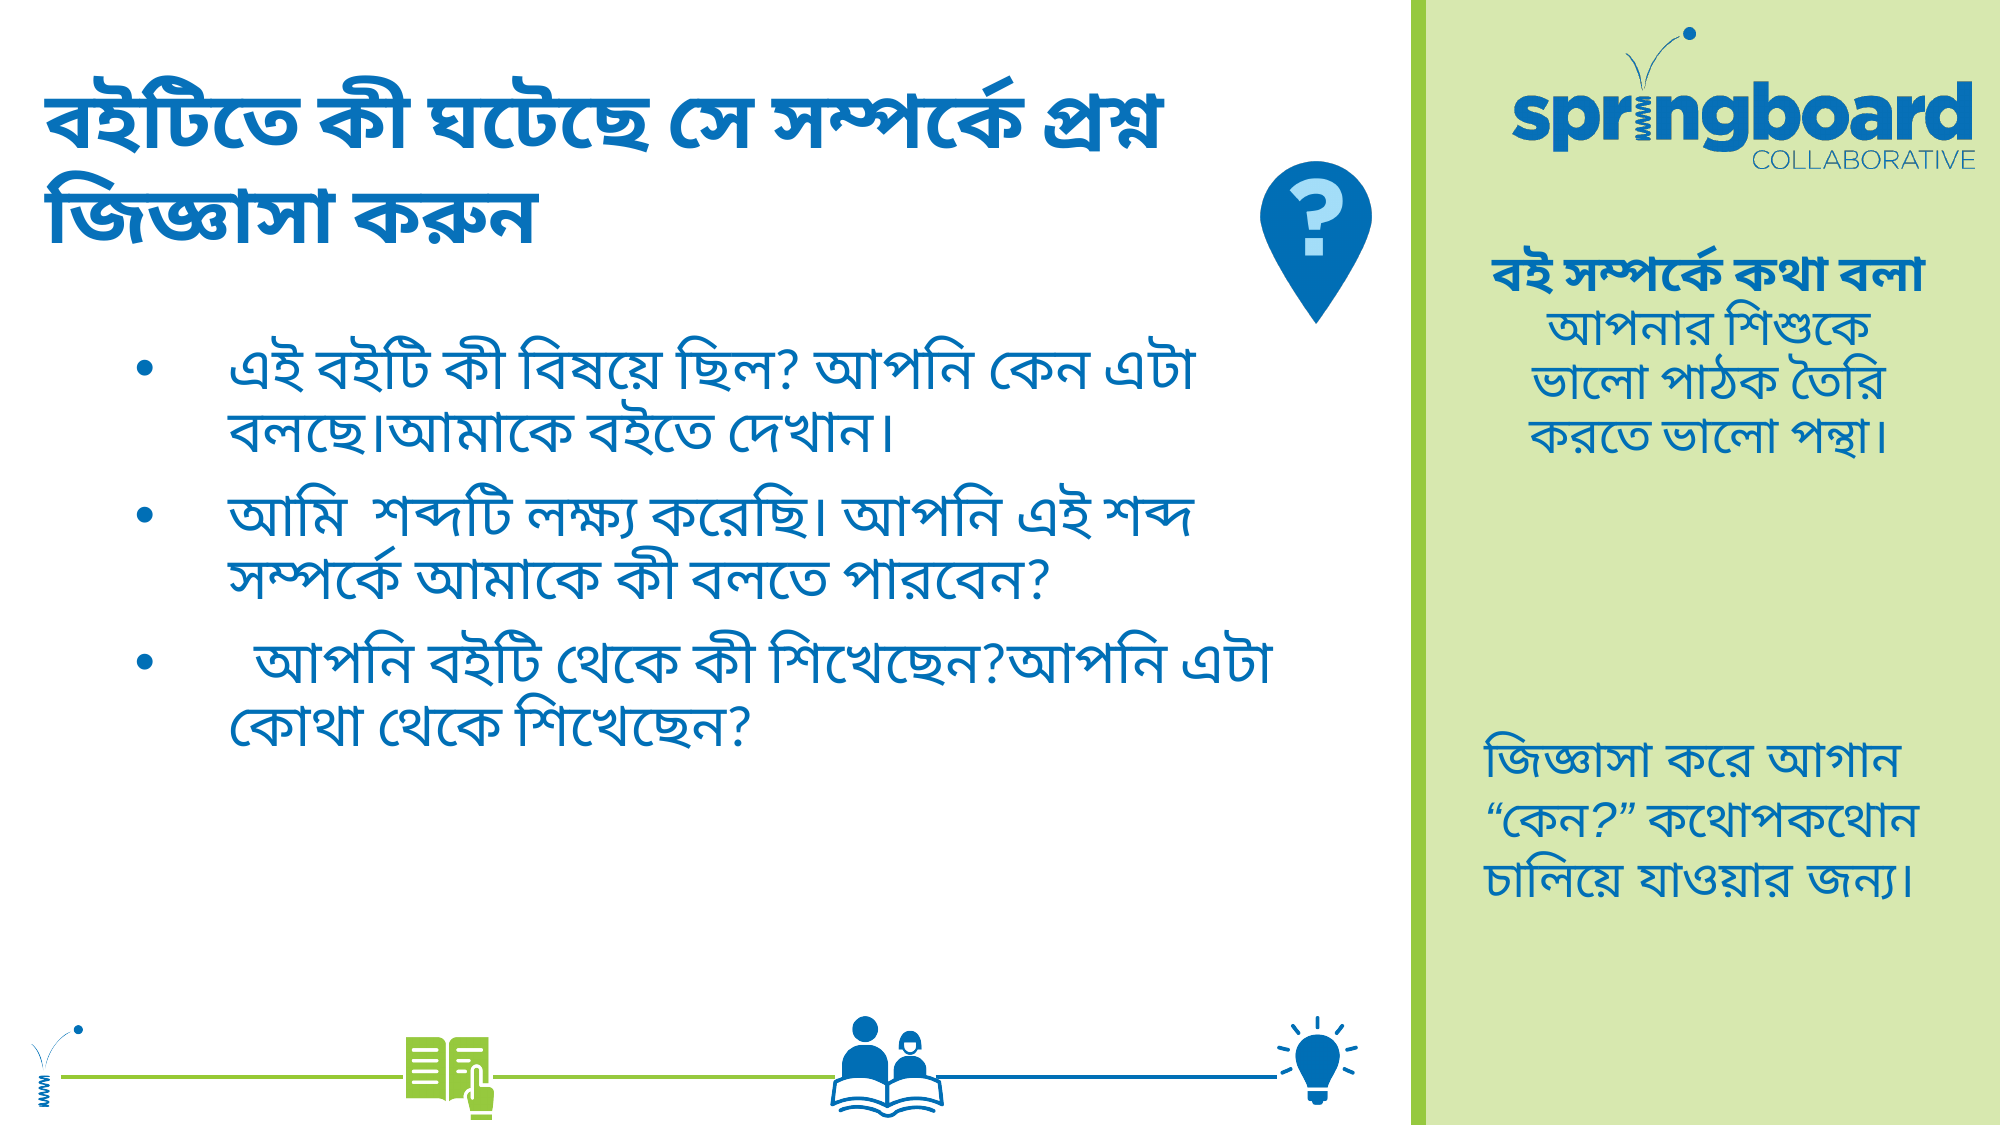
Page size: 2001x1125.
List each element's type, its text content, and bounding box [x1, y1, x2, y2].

list এই বইটি কী বিষয়ে ছিল? আপনি কেন এটা বলছে।আমাকে বইতে দেখান। আমি শব্দটি লক্ষ্য করেছি। আপনি এই শব্দ সম্পর্কে আমাকে কী বলতে পারবেন? আপনি বইটি থেকে কী শিখেছেন?আপনি এটা কোথা থেকে শিখেছেন? [82, 241, 1316, 957]
list বই সম্পর্কে কথা বলা আপনার শিশুকে ভালো পাঠক তৈরি করতে ভালো পন্থা। [1469, 241, 1949, 646]
picture [31, 1025, 83, 1107]
text_box জিজ্ঞাসা করে আগান “কেন?” কথোপকথোন চালিয়ে যাওয়ার জন্য। [1469, 720, 1949, 1125]
picture [406, 1037, 494, 1120]
picture [1512, 27, 1975, 169]
title বইটিতে কী ঘটেছে সে সম্পর্কে প্রশ্ন জিজ্ঞাসা করুন [0, 61, 1417, 267]
picture [1259, 158, 1372, 324]
picture [1277, 1016, 1358, 1105]
picture [830, 1016, 944, 1118]
